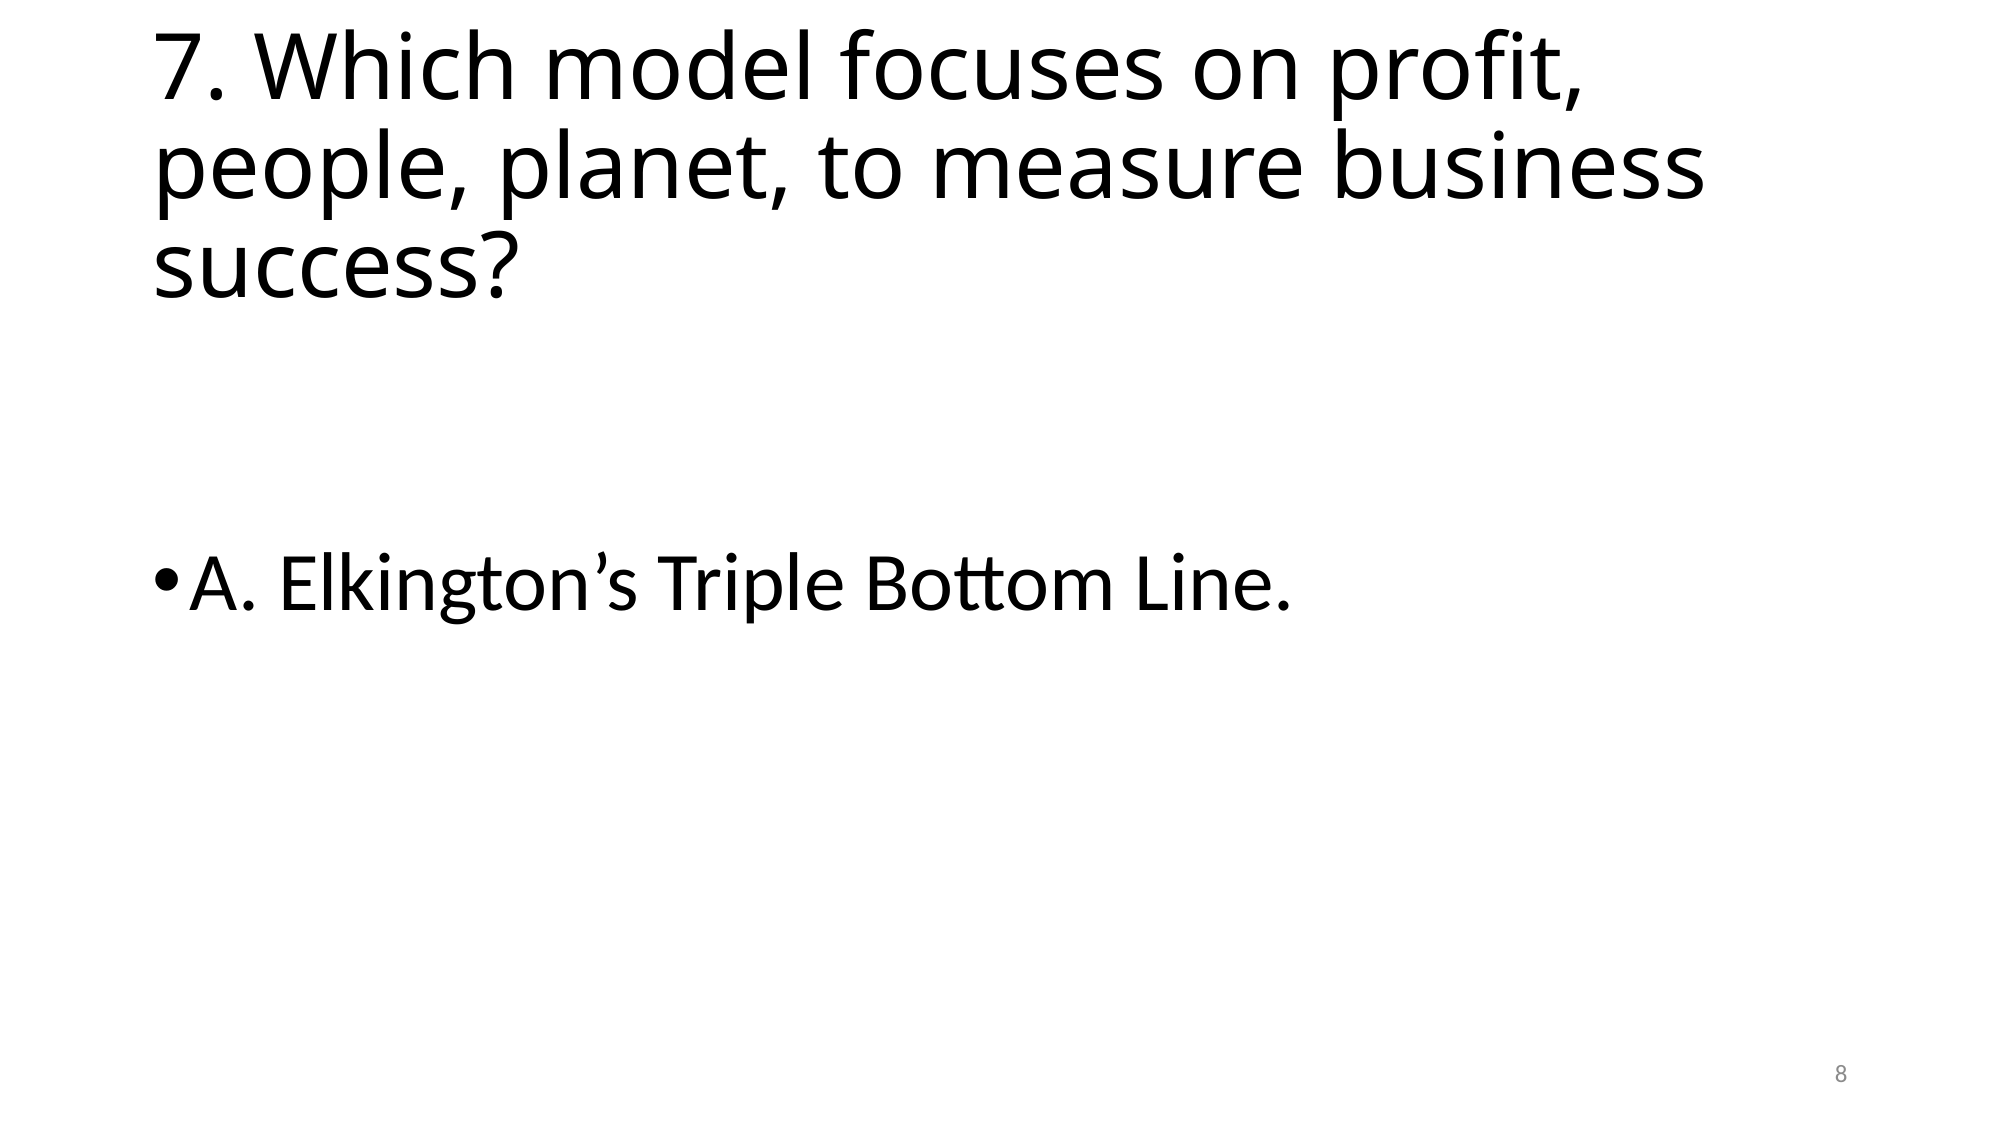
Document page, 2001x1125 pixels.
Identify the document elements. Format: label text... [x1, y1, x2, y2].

slide_number 8 [1412, 1042, 1863, 1103]
list A. Elkington’s Triple Bottom Line. [137, 299, 1863, 1014]
title 7. Which model focuses on profit, people, planet, to measure business success? [137, 59, 1863, 278]
